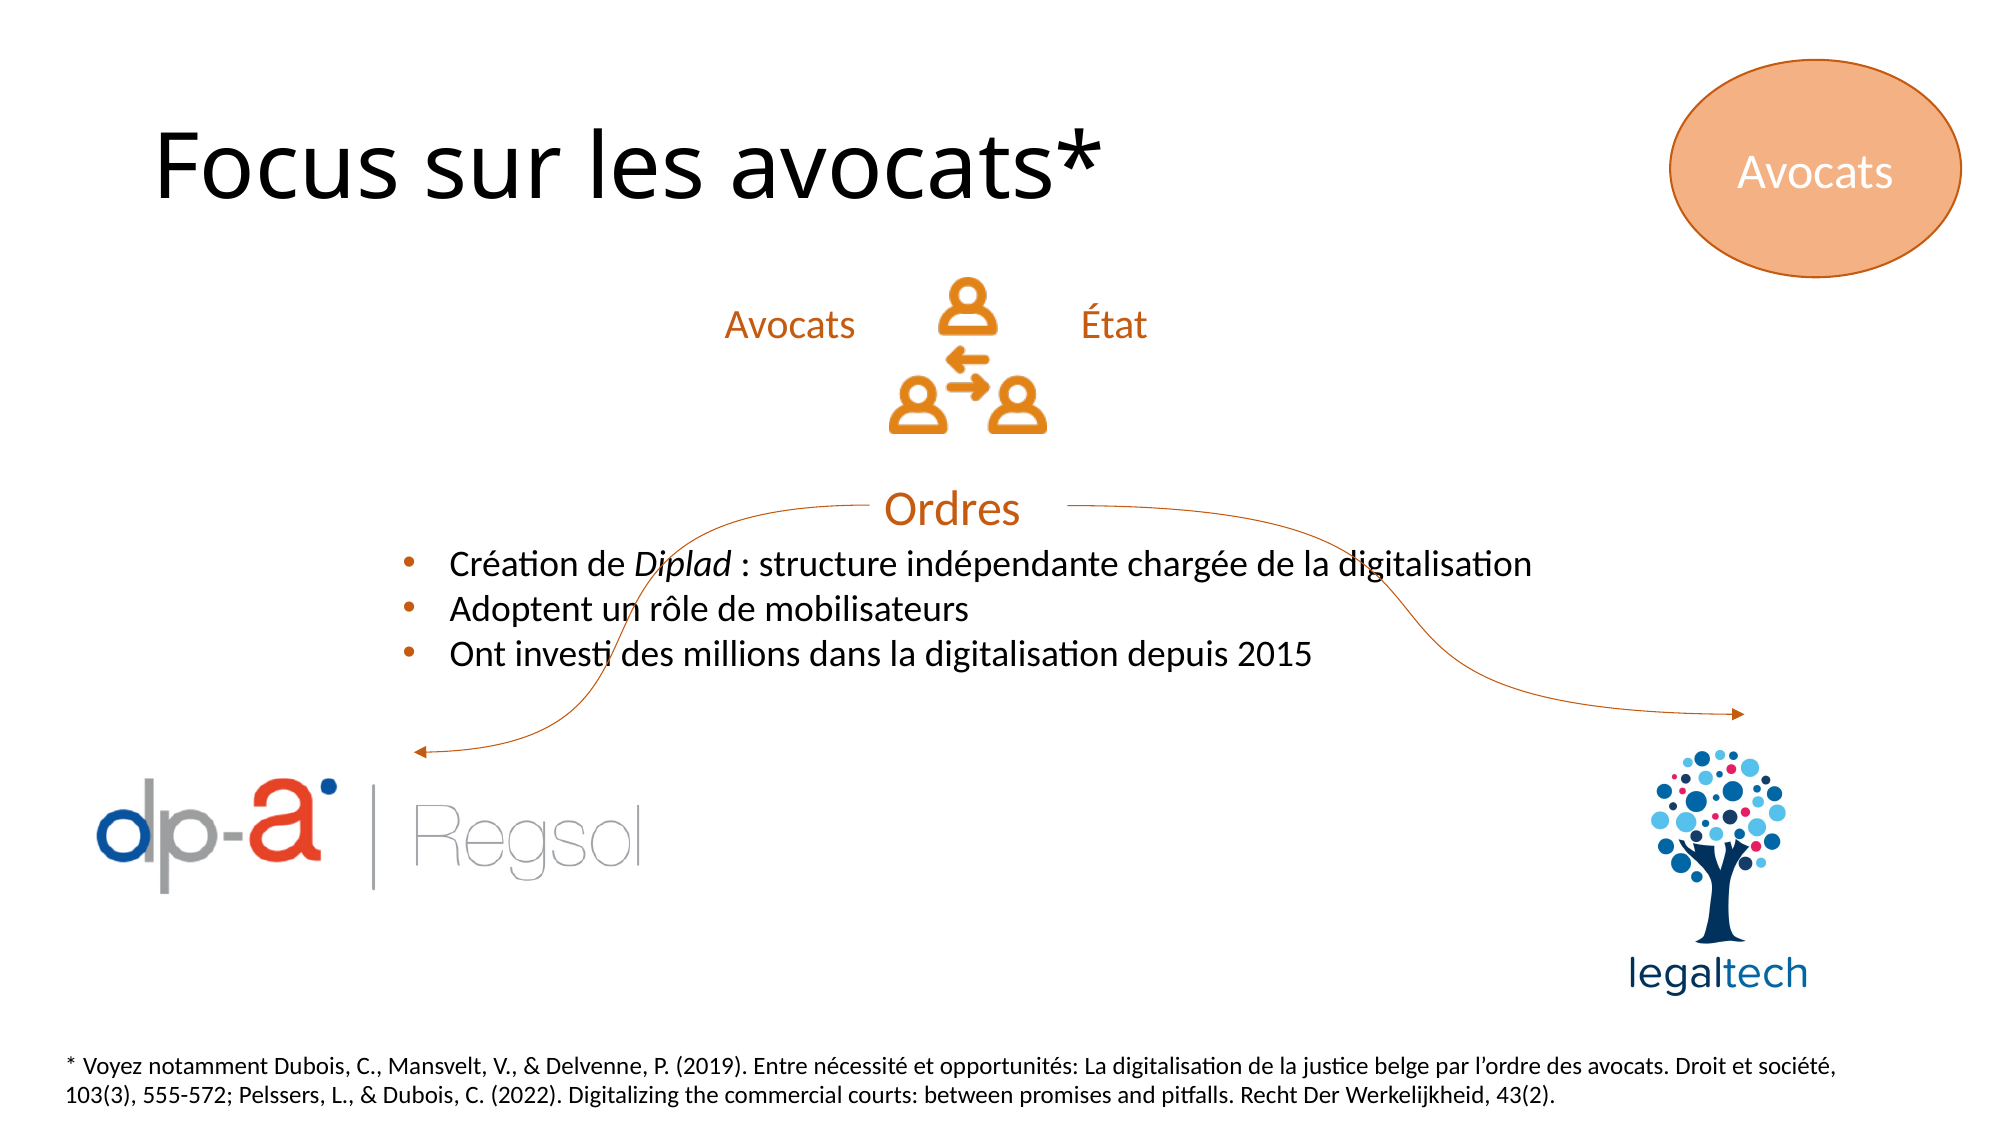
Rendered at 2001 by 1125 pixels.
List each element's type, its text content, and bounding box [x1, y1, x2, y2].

text_box État [1047, 289, 1183, 355]
text_box Avocats [1669, 58, 1963, 279]
picture [889, 277, 1047, 434]
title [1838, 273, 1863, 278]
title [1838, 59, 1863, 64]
text_box Ordres [869, 467, 1037, 531]
title Focus sur les avocats* [137, 59, 1794, 278]
picture [1586, 736, 1853, 1003]
text_box Avocats [641, 289, 889, 355]
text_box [1067, 505, 1745, 715]
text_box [413, 505, 869, 753]
picture [93, 738, 650, 934]
text_box Création de Diplad : structure indépendante chargée de la digitalisation Adoptent un rôle de mobilisateurs Ont investi des millions dans la digitalisation depuis 2015 [869, 531, 1067, 682]
text_box Création de Diplad : structure indépendante chargée de la digitalisation Adoptent un rôle de mobilisateurs Ont investi des millions dans la digitalisation depuis 2015 [387, 531, 413, 682]
text_box * Voyez notamment Dubois, C., Mansvelt, V., & Delvenne, P. (2019). Entre nécessité et opportunités: La digitalisation de la justice belge par l’ordre des avocats. Droit et société, 103(3), 555-572; Pelssers, L., & Dubois, C. (2022). Digitalizing the commercial courts: between promises and pitfalls. Recht Der Werkelijkheid, 43(2). [50, 1041, 1887, 1117]
